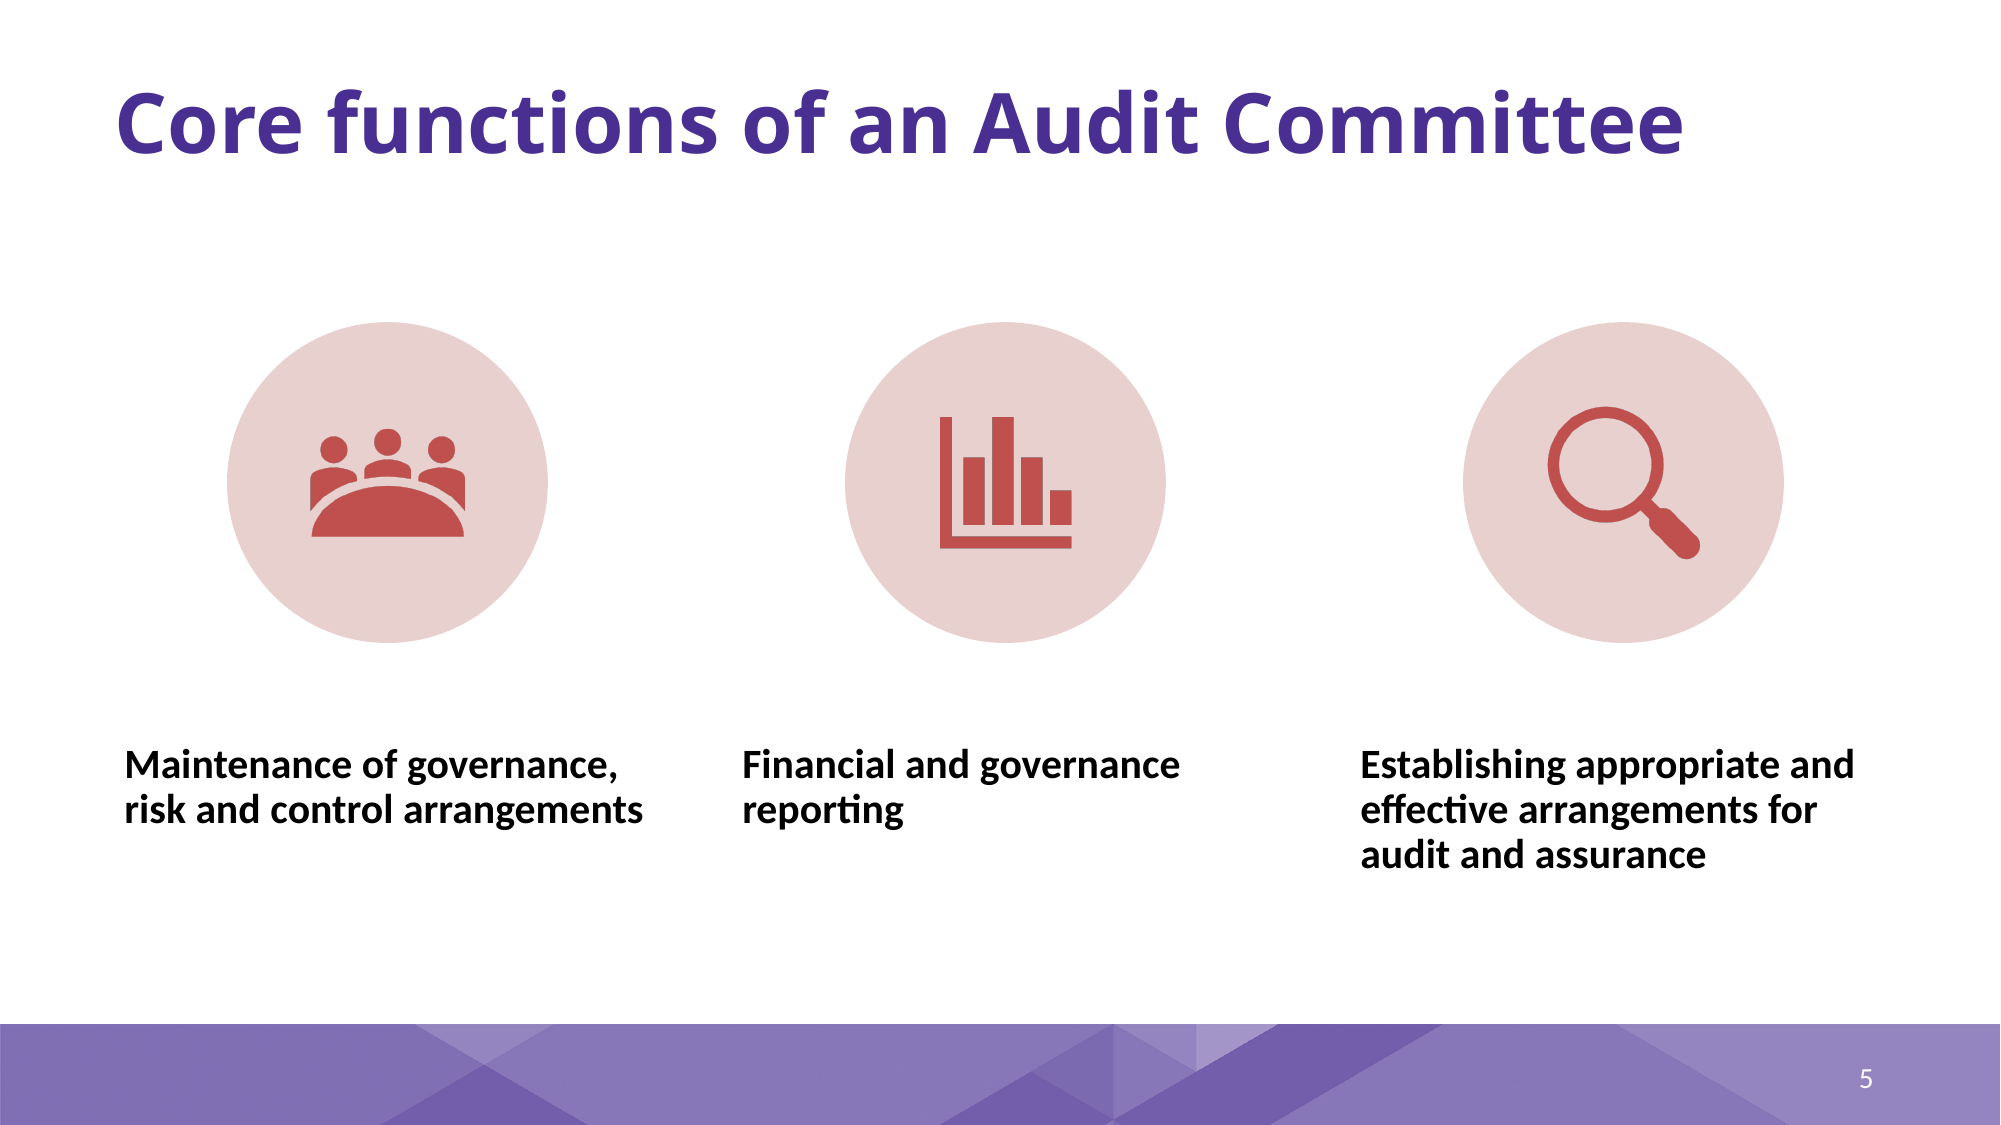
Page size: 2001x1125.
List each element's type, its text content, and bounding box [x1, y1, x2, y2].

picture [0, 1024, 2000, 1125]
title Core functions of an Audit Committee [99, 63, 1900, 286]
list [110, 217, 1901, 988]
